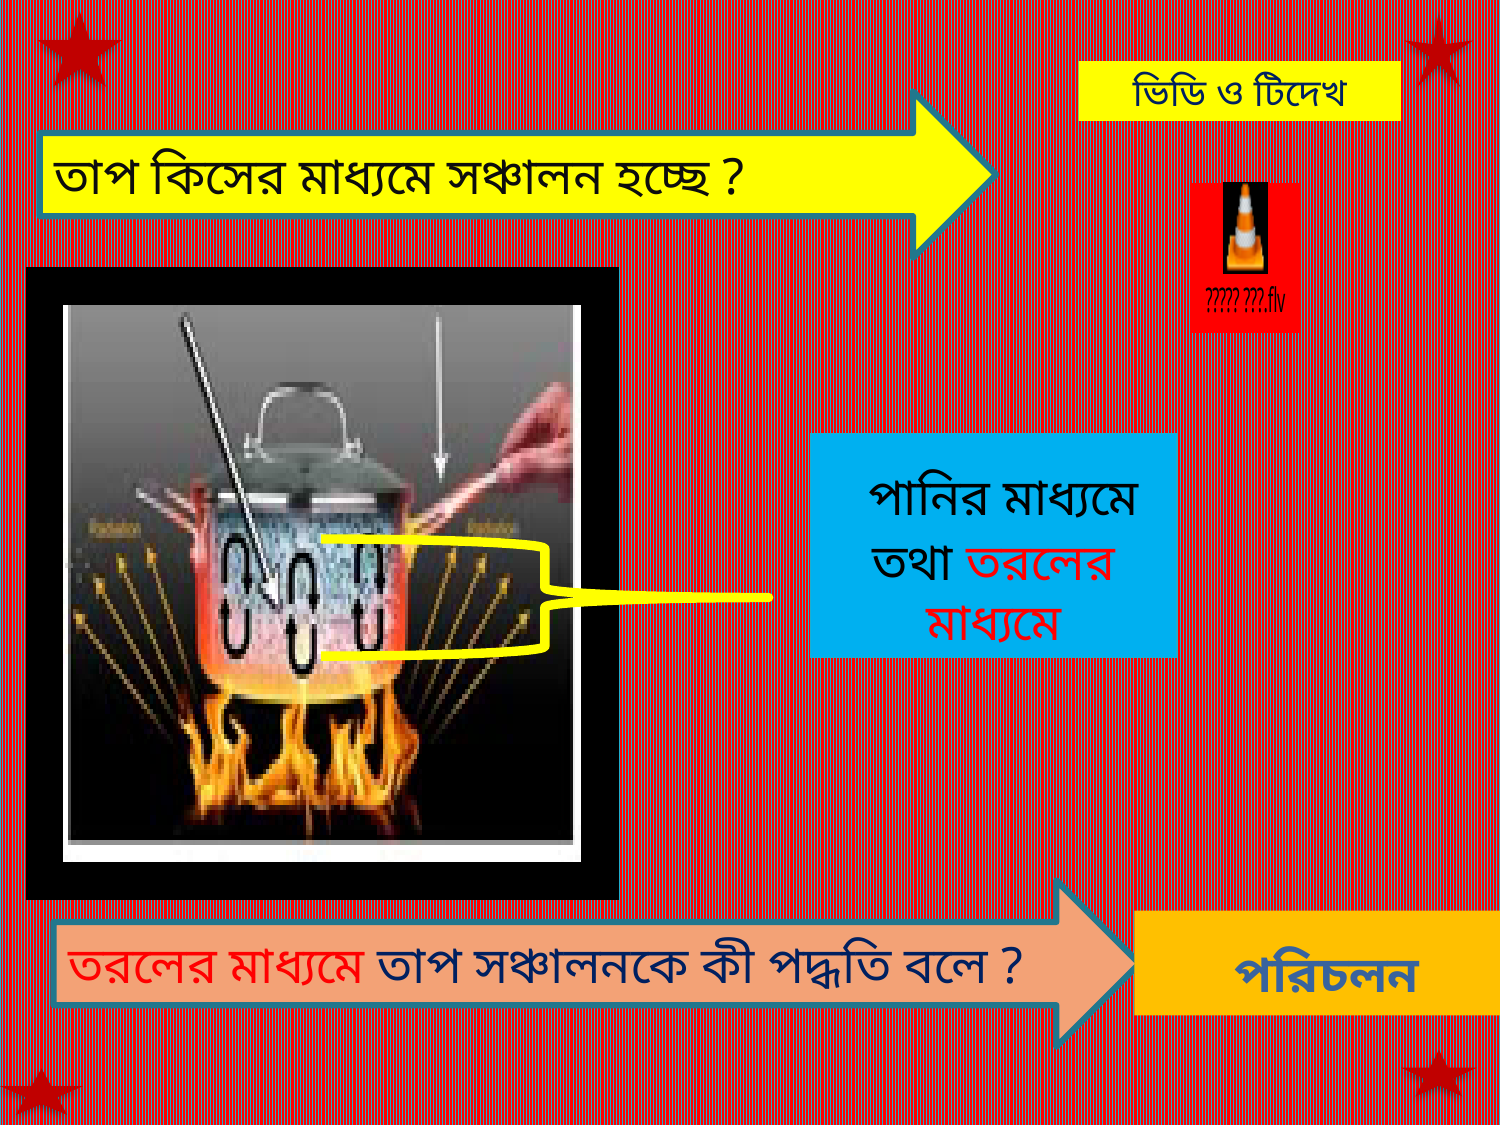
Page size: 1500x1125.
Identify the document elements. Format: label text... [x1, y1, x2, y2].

text_box ভিডি ও টিদেখ [1078, 61, 1401, 121]
text_box তরলের মাধ্যমে তাপ সঞ্চালনকে কী পদ্ধতি বলে ? [48, 875, 1134, 1052]
text_box পরিচলন [1134, 910, 1500, 1016]
text_box পানির মাধ্যমে তথা তরলের মাধ্যমে [810, 433, 1177, 658]
text_box [587, 592, 770, 603]
text_box [0, 1063, 88, 1120]
text_box তাপ কিসের মাধ্যমে সঞ্চালন হচ্ছে ? [35, 86, 1001, 263]
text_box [1189, 182, 1300, 334]
text_box [33, 6, 127, 92]
text_box [1396, 1045, 1482, 1101]
text_box [1399, 6, 1478, 92]
picture [62, 304, 582, 863]
